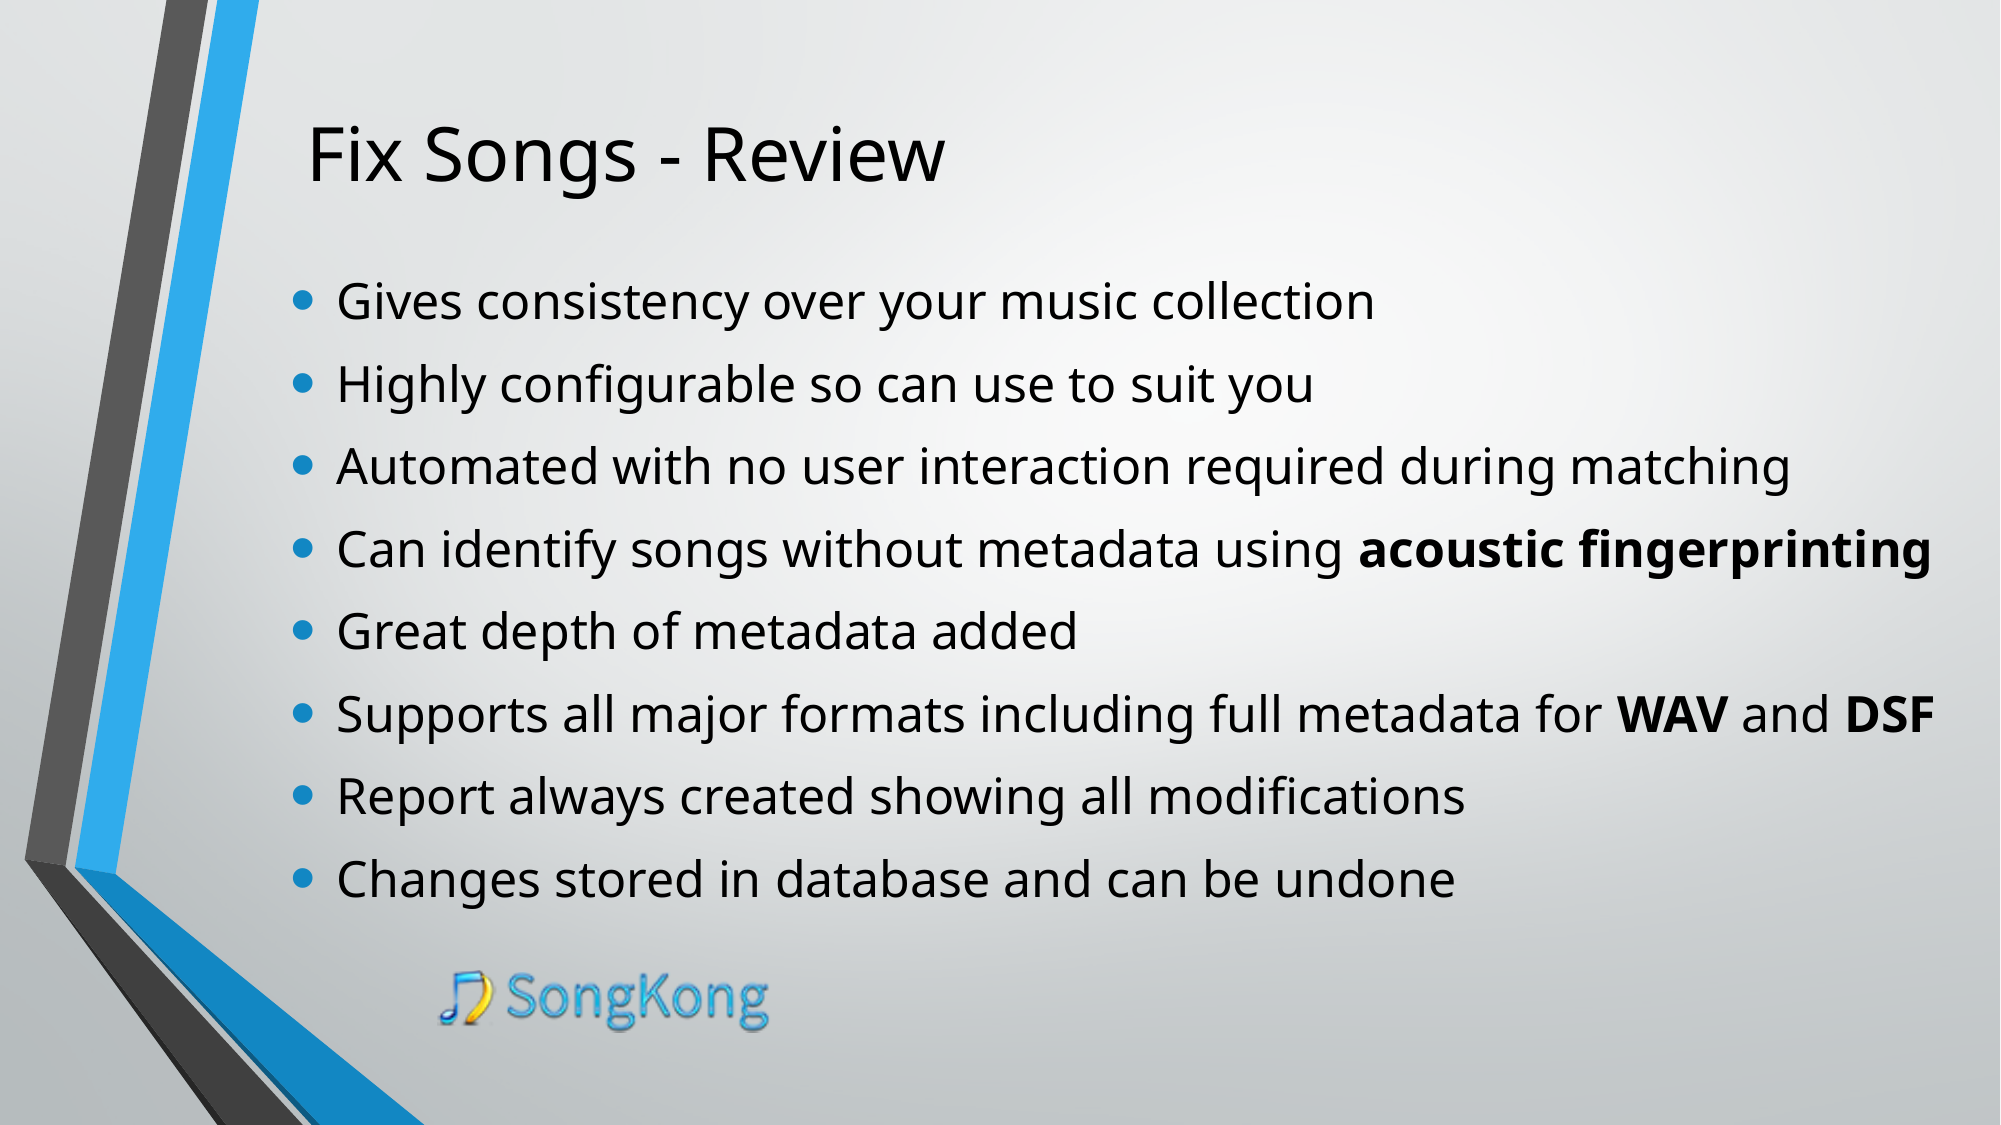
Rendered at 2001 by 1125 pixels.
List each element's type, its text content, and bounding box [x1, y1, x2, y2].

list Gives consistency over your music collection Highly configurable so can use to suit you Automated with no user interaction required during matching Can identify songs without metadata using acoustic fingerprinting Great depth of metadata added Supports all major formats including full metadata for WAV and DSF Report always created showing all modifications Changes stored in database and can be undone [275, 262, 2000, 986]
picture [437, 986, 792, 1033]
title Fix Songs - Review [291, 84, 1451, 218]
